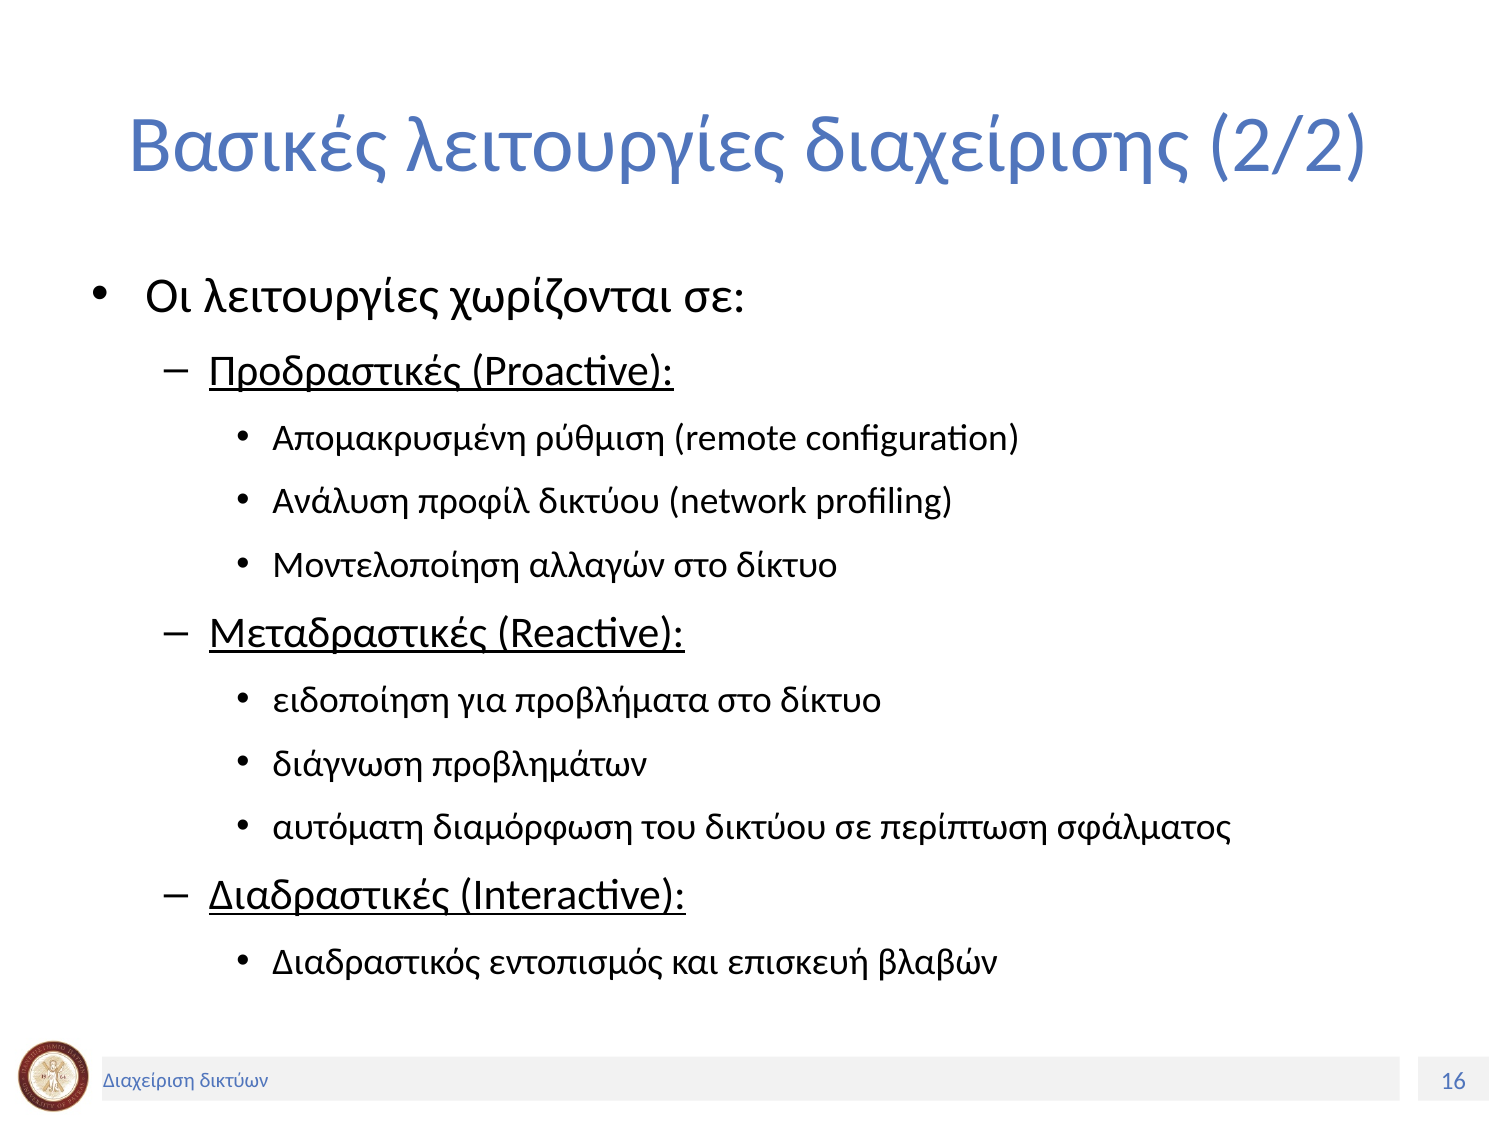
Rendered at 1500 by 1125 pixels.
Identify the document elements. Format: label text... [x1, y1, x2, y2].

list Οι λειτουργίες χωρίζονται σε: Προδραστικές (Proactive): Απομακρυσμένη ρύθμιση (remote configuration) Ανάλυση προφίλ δικτύου (network profiling) Μοντελοποίηση αλλαγών στο δίκτυο Μεταδραστικές (Reactive): ειδοποίηση για προβλήματα στο δίκτυο διάγνωση προβλημάτων αυτόματη διαμόρφωση του δικτύου σε περίπτωση σφάλματος Διαδραστικές (Interactive): Διαδραστικός εντοπισμός και επισκευή βλαβών [76, 255, 1427, 998]
picture [4, 1027, 102, 1125]
title Βασικές λειτουργίες διαχείρισης (2/2) [75, 45, 1425, 233]
